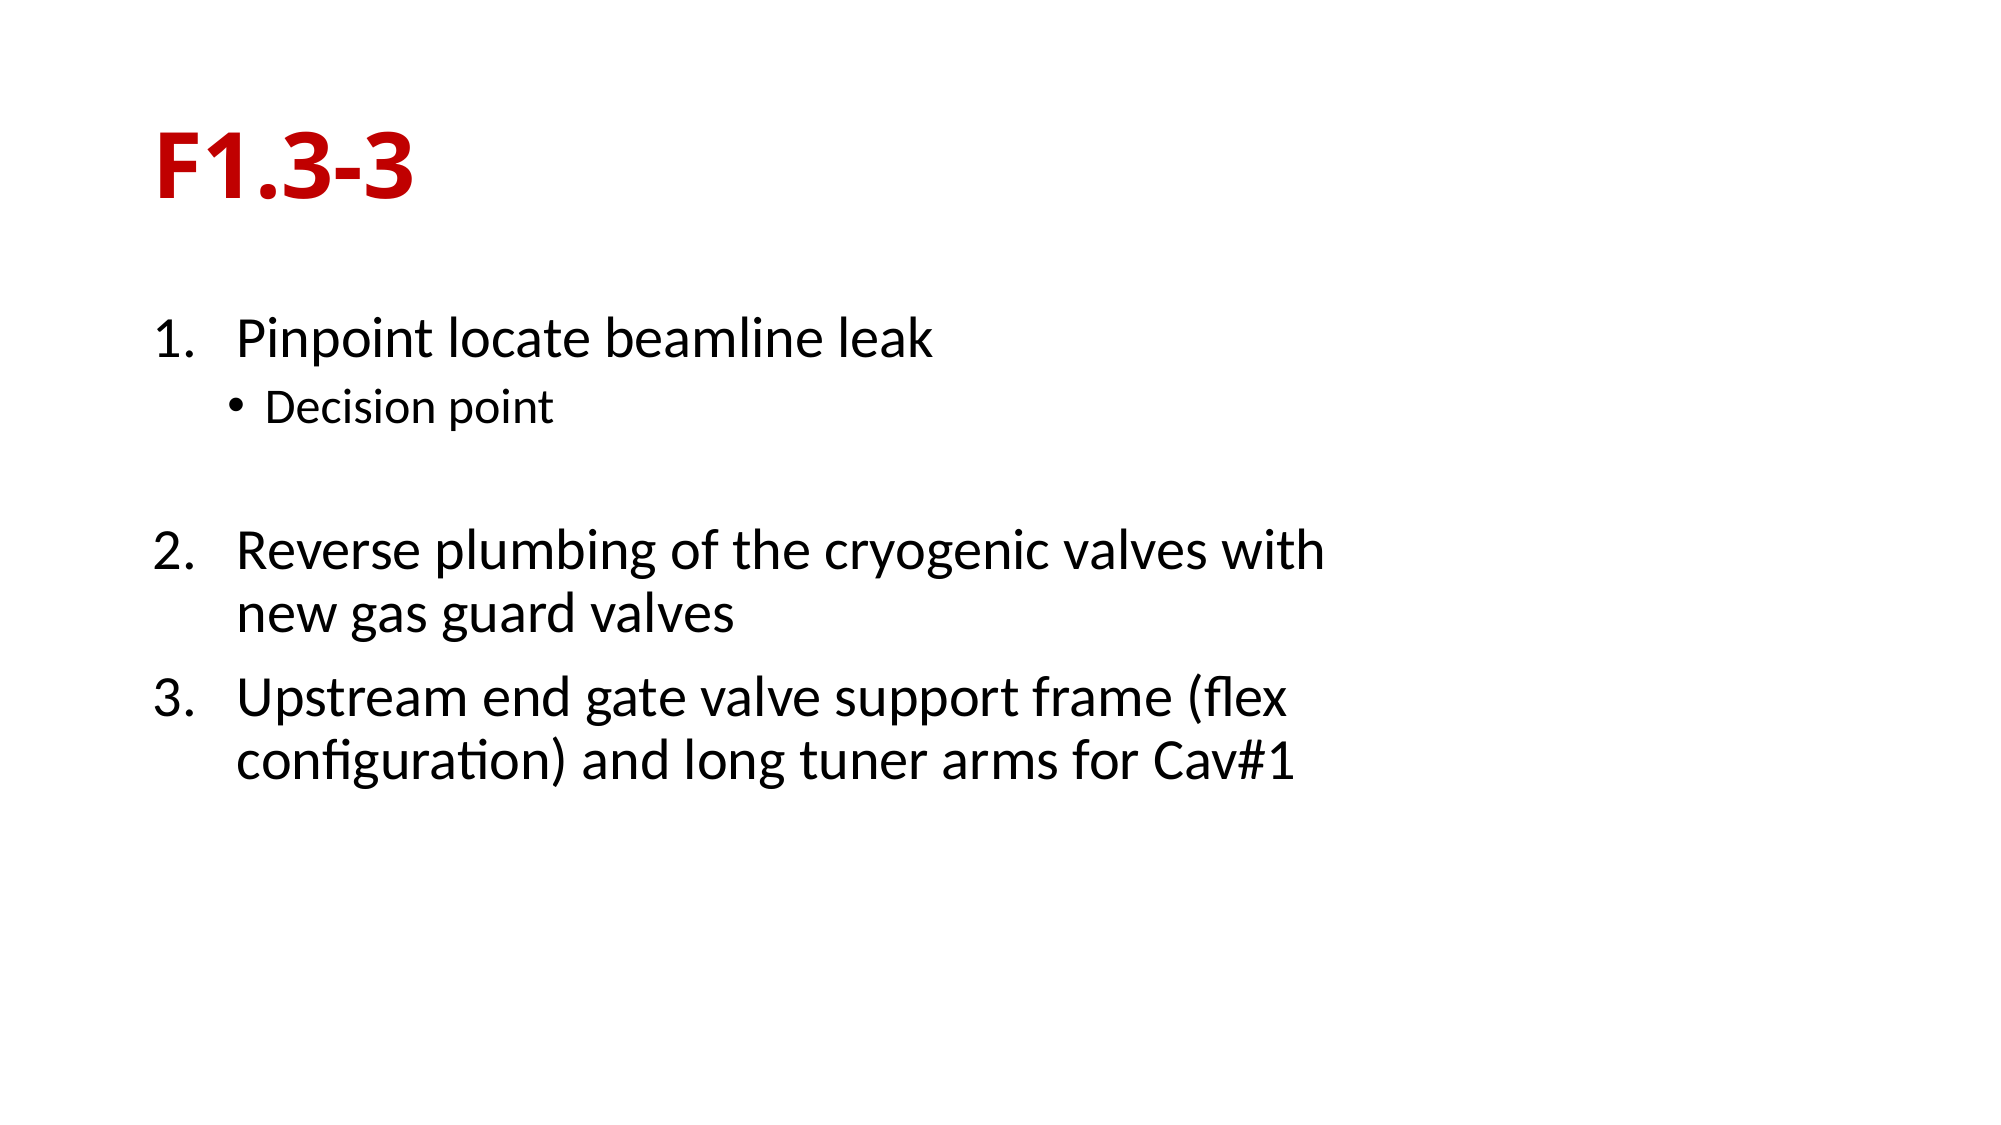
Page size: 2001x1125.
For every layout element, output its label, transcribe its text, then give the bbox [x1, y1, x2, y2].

list Pinpoint locate beamline leak Decision point Reverse plumbing of the cryogenic valves with new gas guard valves Upstream end gate valve support frame (flex configuration) and long tuner arms for Cav#1 [137, 299, 1386, 1014]
title F1.3-3 [137, 59, 1863, 278]
